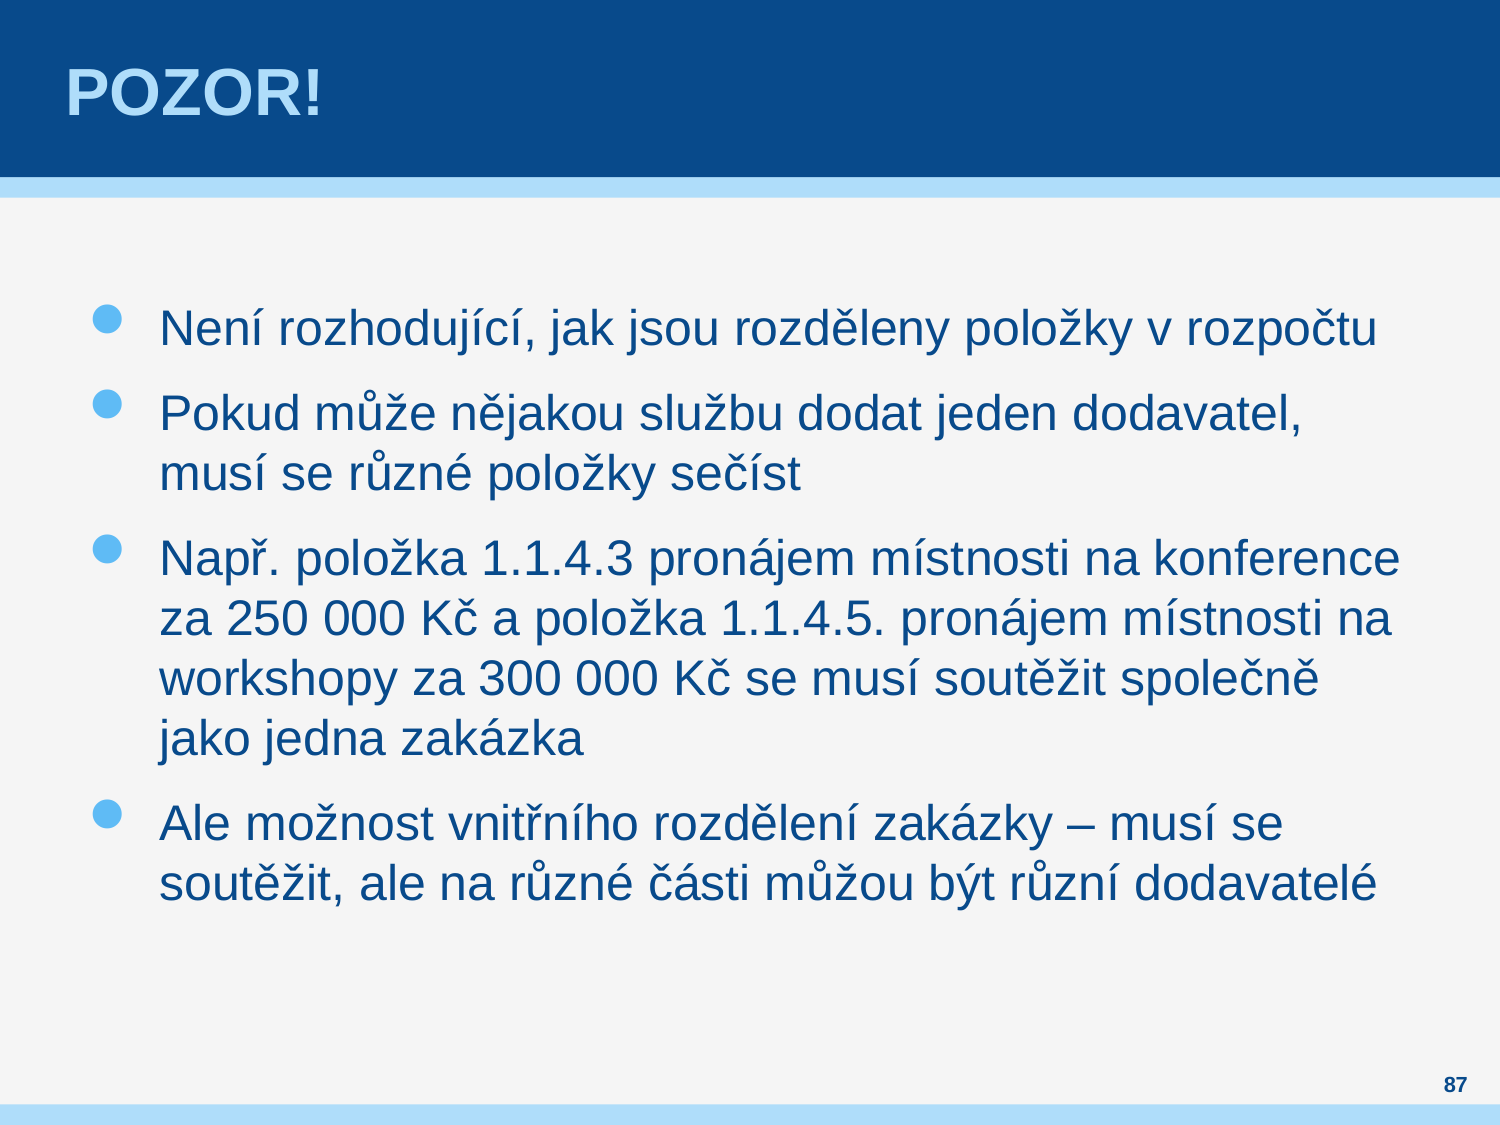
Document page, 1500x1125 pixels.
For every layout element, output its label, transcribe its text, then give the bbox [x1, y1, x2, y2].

list Není rozhodující, jak jsou rozděleny položky v rozpočtu Pokud může nějakou službu dodat jeden dodavatel, musí se různé položky sečíst Např. položka 1.1.4.3 pronájem místnosti na konference za 250 000 Kč a položka 1.1.4.5. pronájem místnosti na workshopy za 300 000 Kč se musí soutěžit společně jako jedna zakázka Ale možnost vnitřního rozdělení zakázky – musí se soutěžit, ale na různé části můžou být různí dodavatelé [88, 295, 1412, 1004]
title Pozor! [59, 0, 1441, 178]
slide_number 87 [1417, 1068, 1495, 1099]
